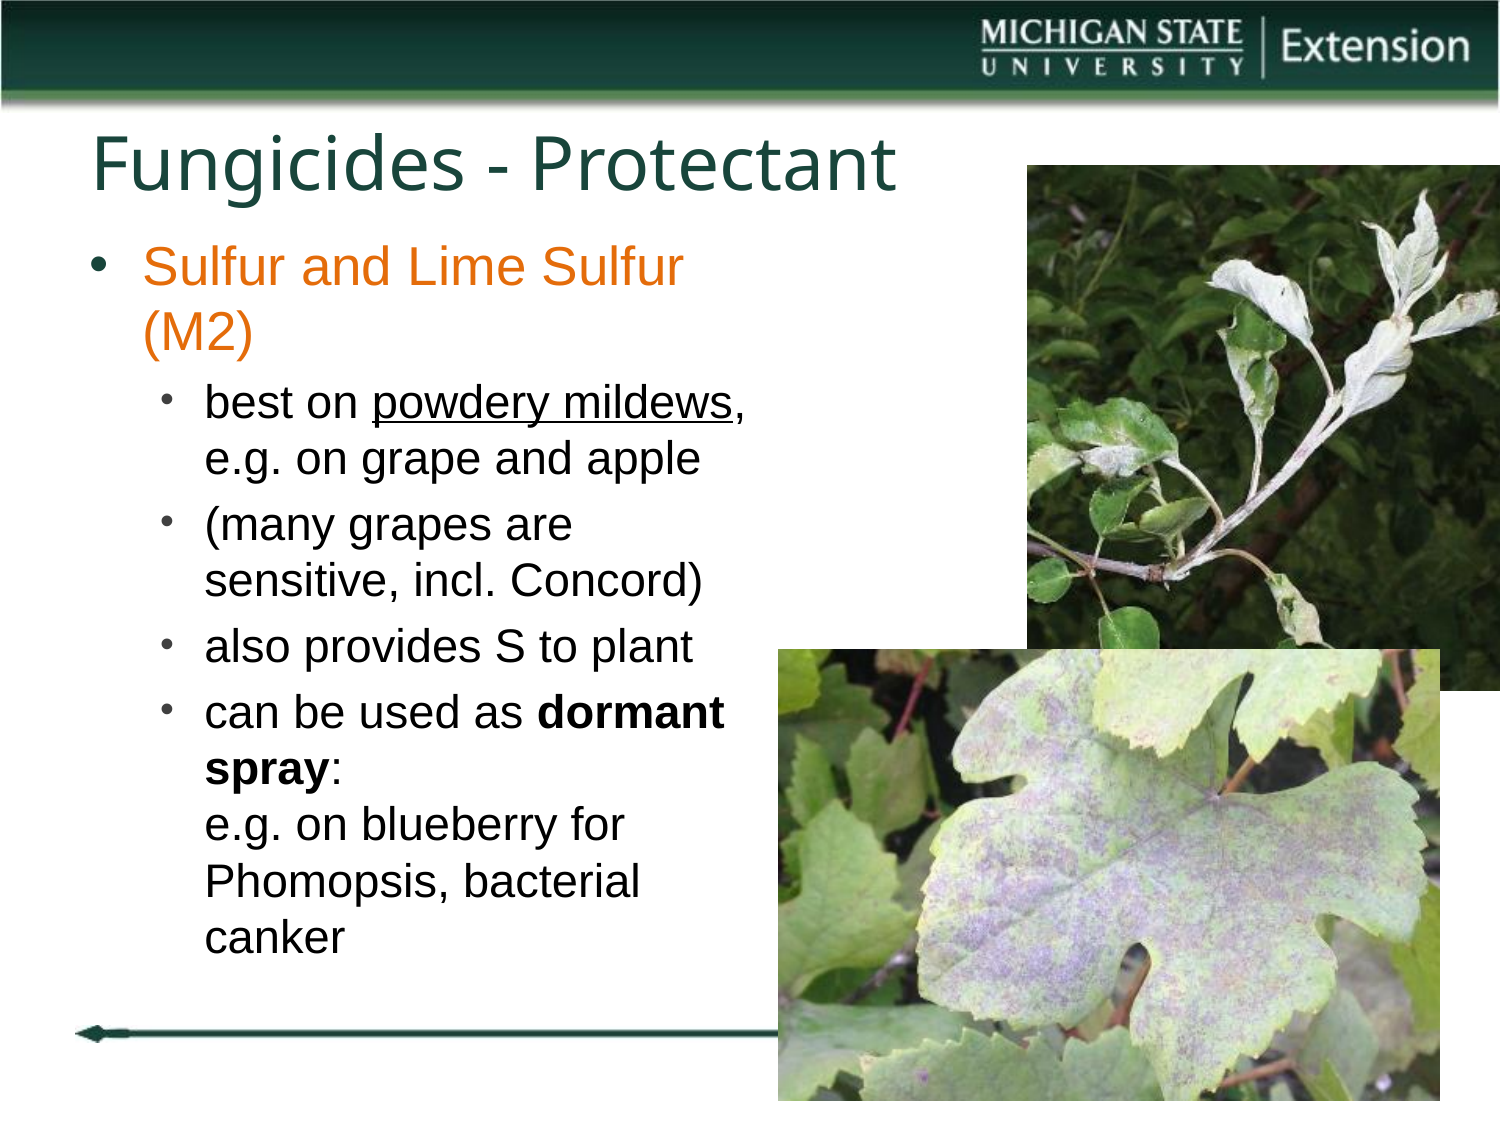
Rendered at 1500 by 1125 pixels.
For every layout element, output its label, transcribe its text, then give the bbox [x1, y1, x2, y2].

picture [75, 164, 1500, 1102]
title Fungicides - Protectant [75, 108, 1425, 224]
list Sulfur and Lime Sulfur (M2) best on powdery mildews, e.g. on grape and apple (many grapes are sensitive, incl. Concord) also provides S to plant can be used as dormant spray: e.g. on blueberry for Phomopsis, bacterial canker [75, 223, 763, 1032]
picture [0, 0, 1500, 113]
